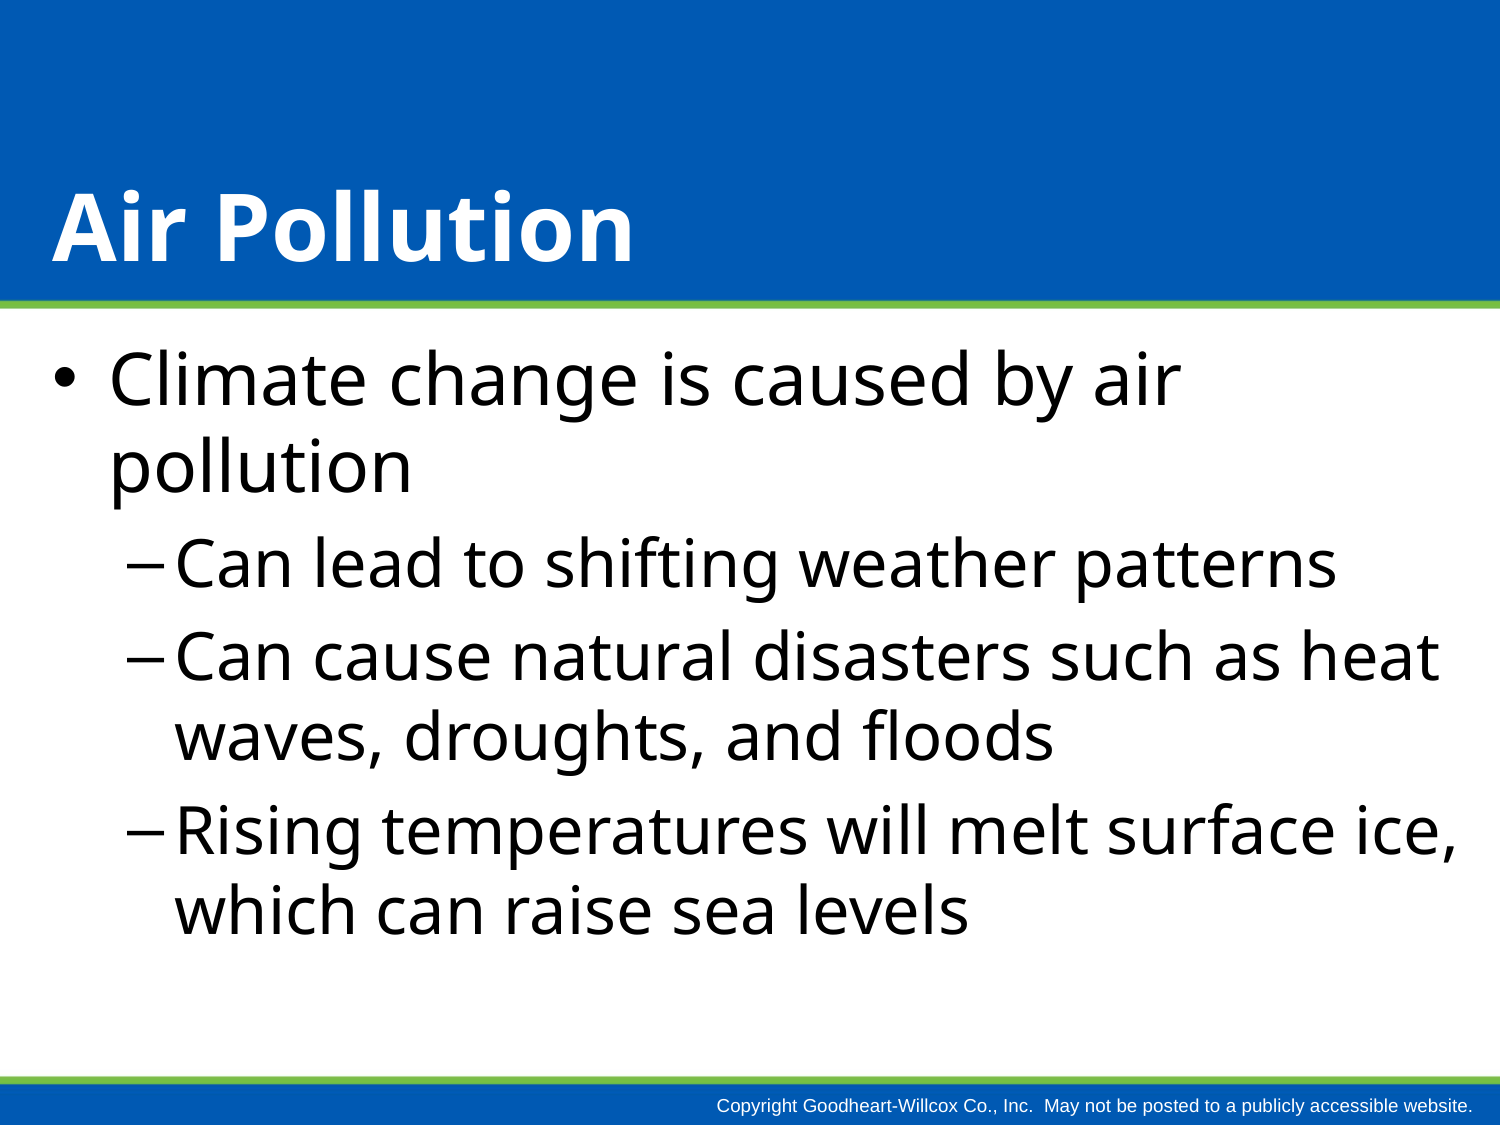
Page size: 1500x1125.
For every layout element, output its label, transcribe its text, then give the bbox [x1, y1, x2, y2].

picture [0, 0, 1500, 1125]
title Air Pollution [37, 39, 1463, 288]
list Climate change is caused by air pollution Can lead to shifting weather patterns Can cause natural disasters such as heat waves, droughts, and floods Rising temperatures will melt surface ice, which can raise sea levels [37, 324, 1481, 1063]
